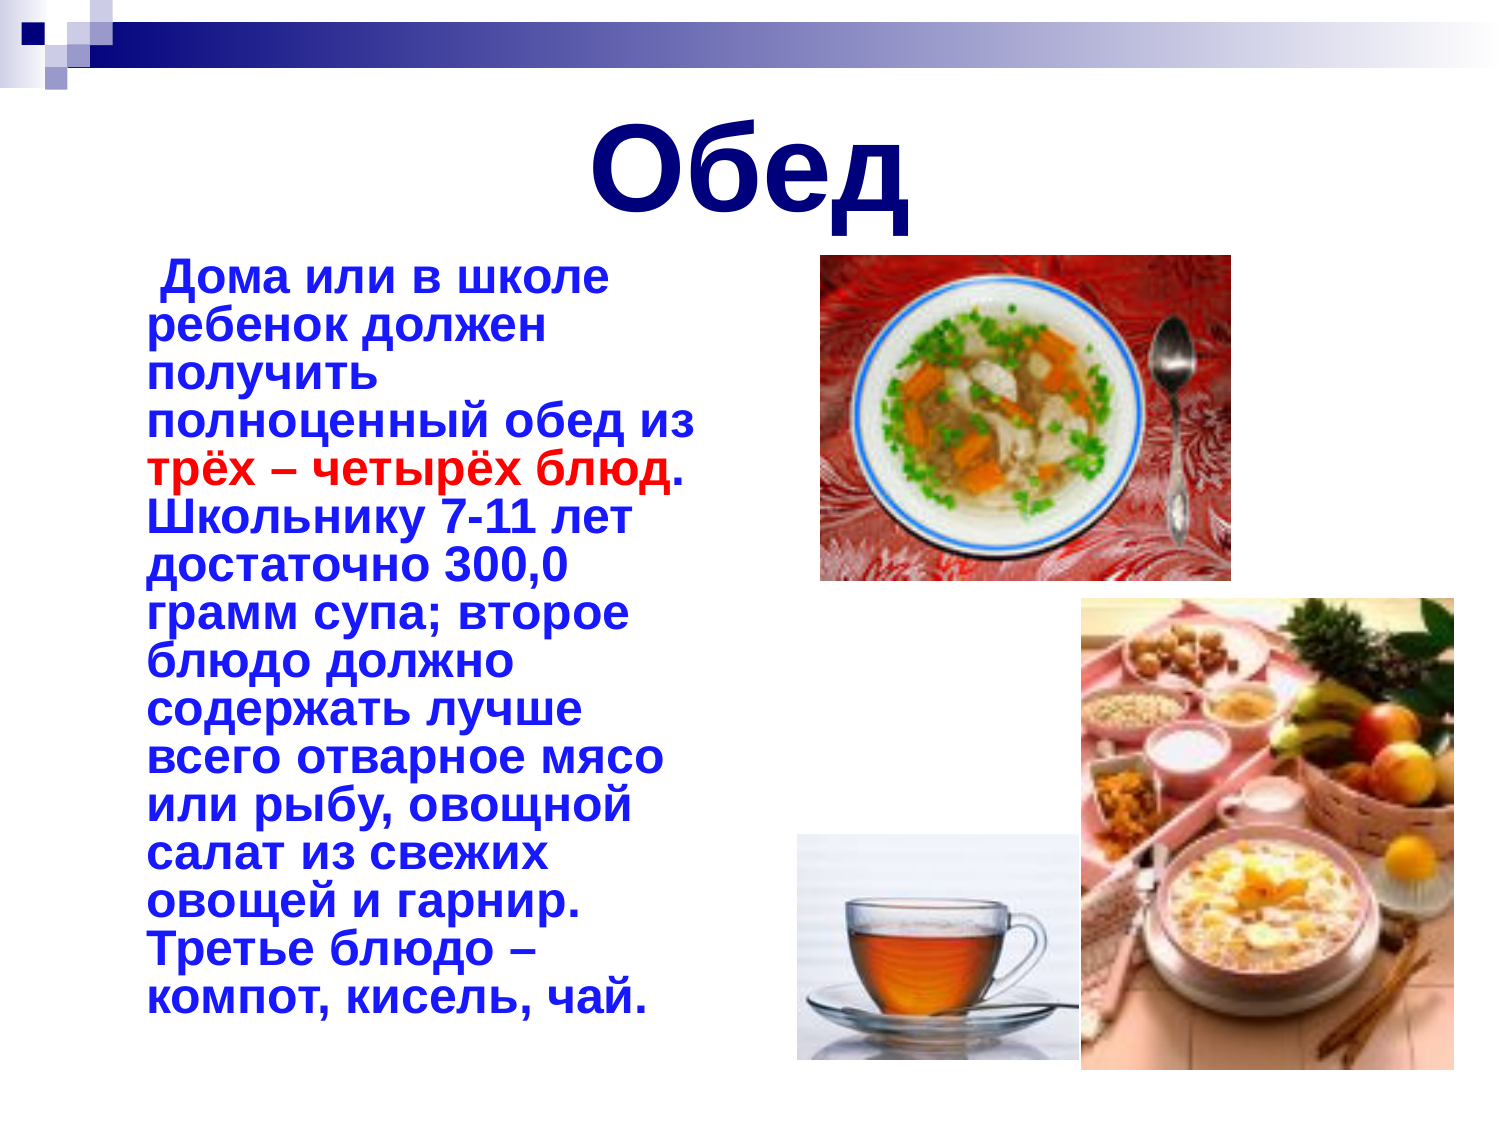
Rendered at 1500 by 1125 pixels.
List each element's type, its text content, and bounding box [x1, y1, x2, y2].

list Дома или в школе ребенок должен получить полноценный обед из трёх – четырёх блюд. Школьнику 7-11 лет достаточно 300,0 грамм супа; второе блюдо должно содержать лучше всего отварное мясо или рыбу, овощной салат из свежих овощей и гарнир. Третье блюдо – компот, кисель, чай. [75, 208, 738, 988]
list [1081, 598, 1454, 1070]
picture [796, 833, 1079, 1060]
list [820, 255, 1231, 581]
title Обед [75, 47, 1425, 275]
